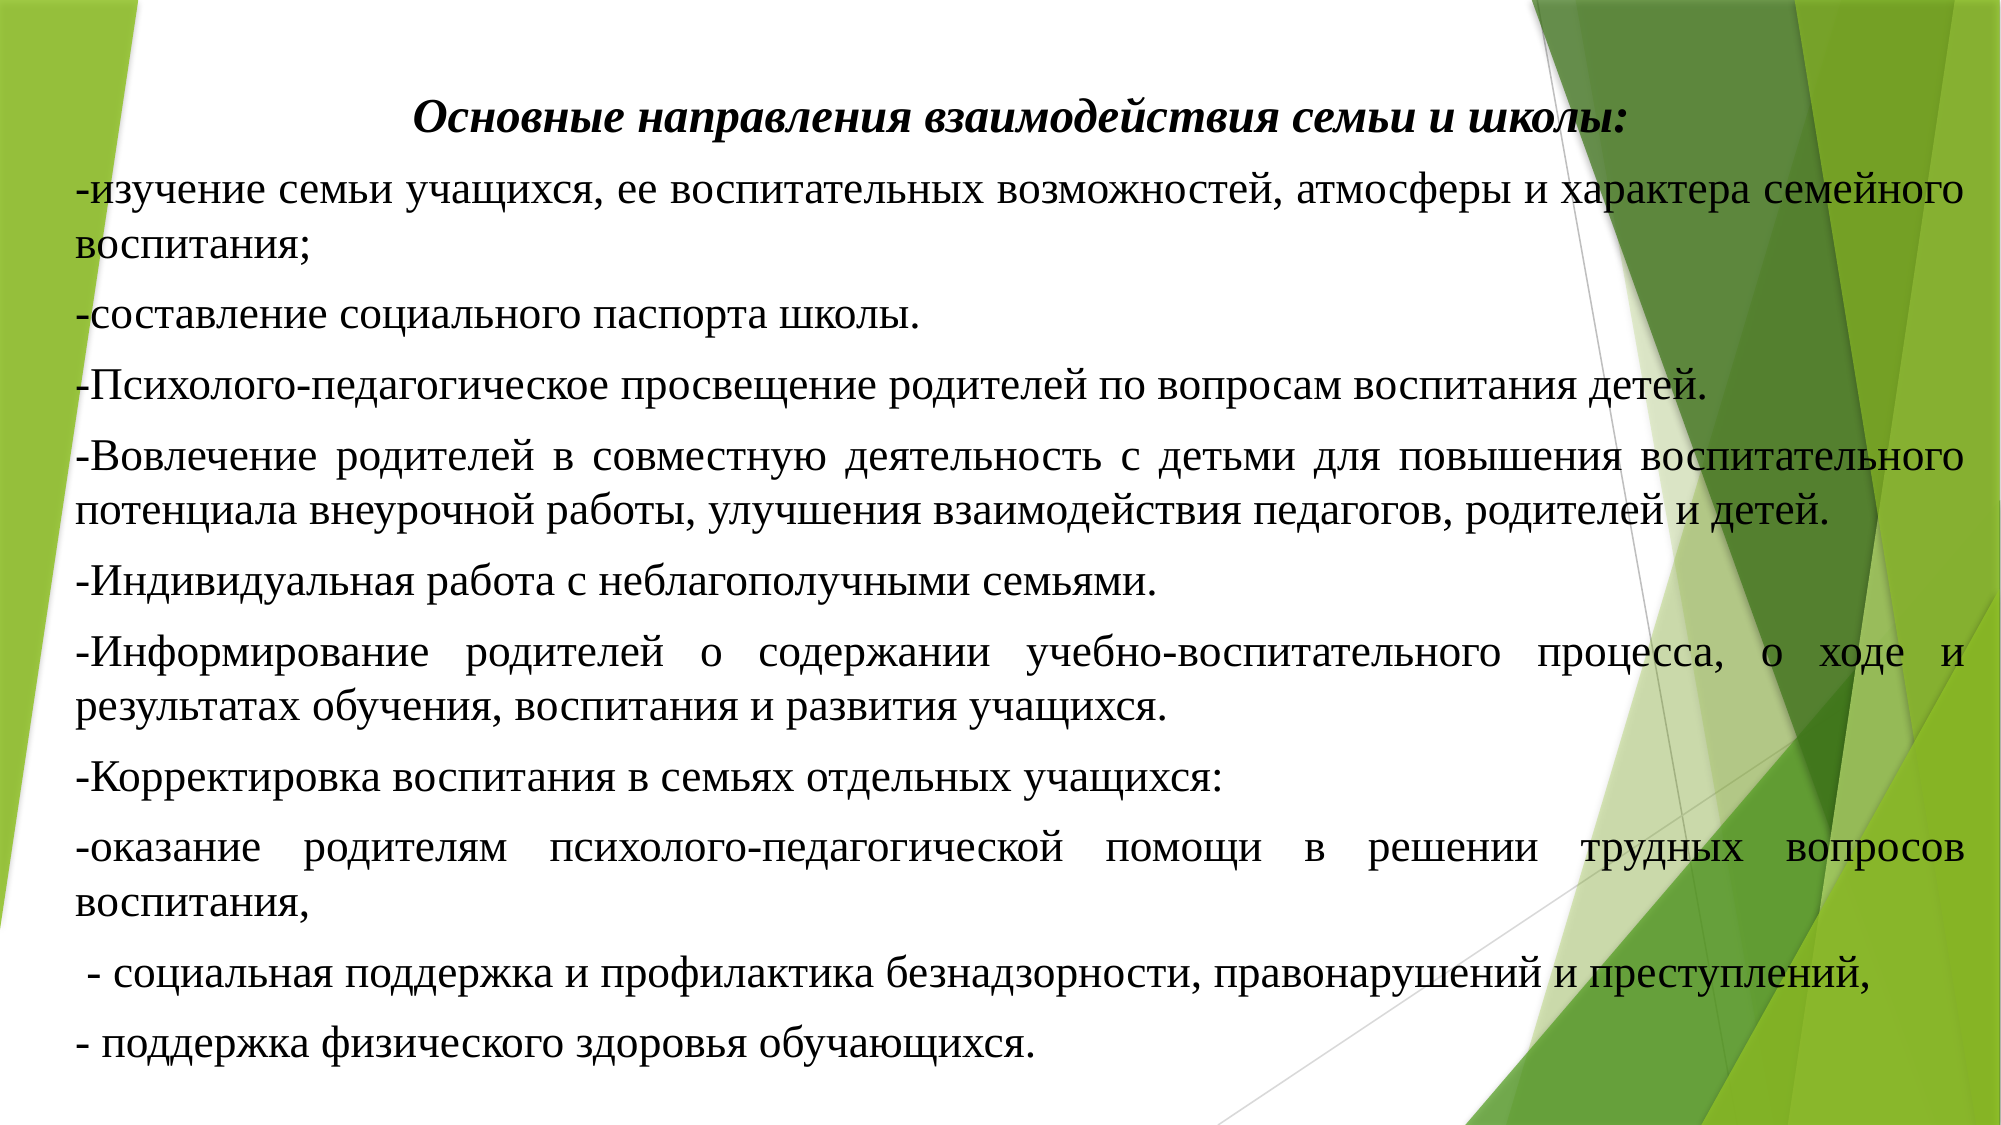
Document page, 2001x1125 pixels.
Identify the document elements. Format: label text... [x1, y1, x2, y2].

subtitle Основные направления взаимодействия семьи и школы: -изучение семьи учащихся, ее воспитательных возможностей, атмосферы и характера семейного воспитания; -составление социального паспорта школы. -Психолого-педагогическое просвещение родителей по вопросам воспитания детей. -Вовлечение родителей в совместную деятельность с детьми для повышения воспитательного потенциала внеурочной работы, улучшения взаимодействия педагогов, родителей и детей. -Индивидуальная работа с неблагополучными семьями. -Информирование родителей о содержании учебно-воспитательного процесса, о ходе и результатах обучения, воспитания и развития учащихся. -Корректировка воспитания в семьях отдельных учащихся: -оказание родителям психолого-педагогической помощи в решении трудных вопросов воспитания, - социальная поддержка и профилактика безнадзорности, правонарушений и преступлений, - поддержка физического здоровья обучающихся. [60, 76, 1983, 1087]
